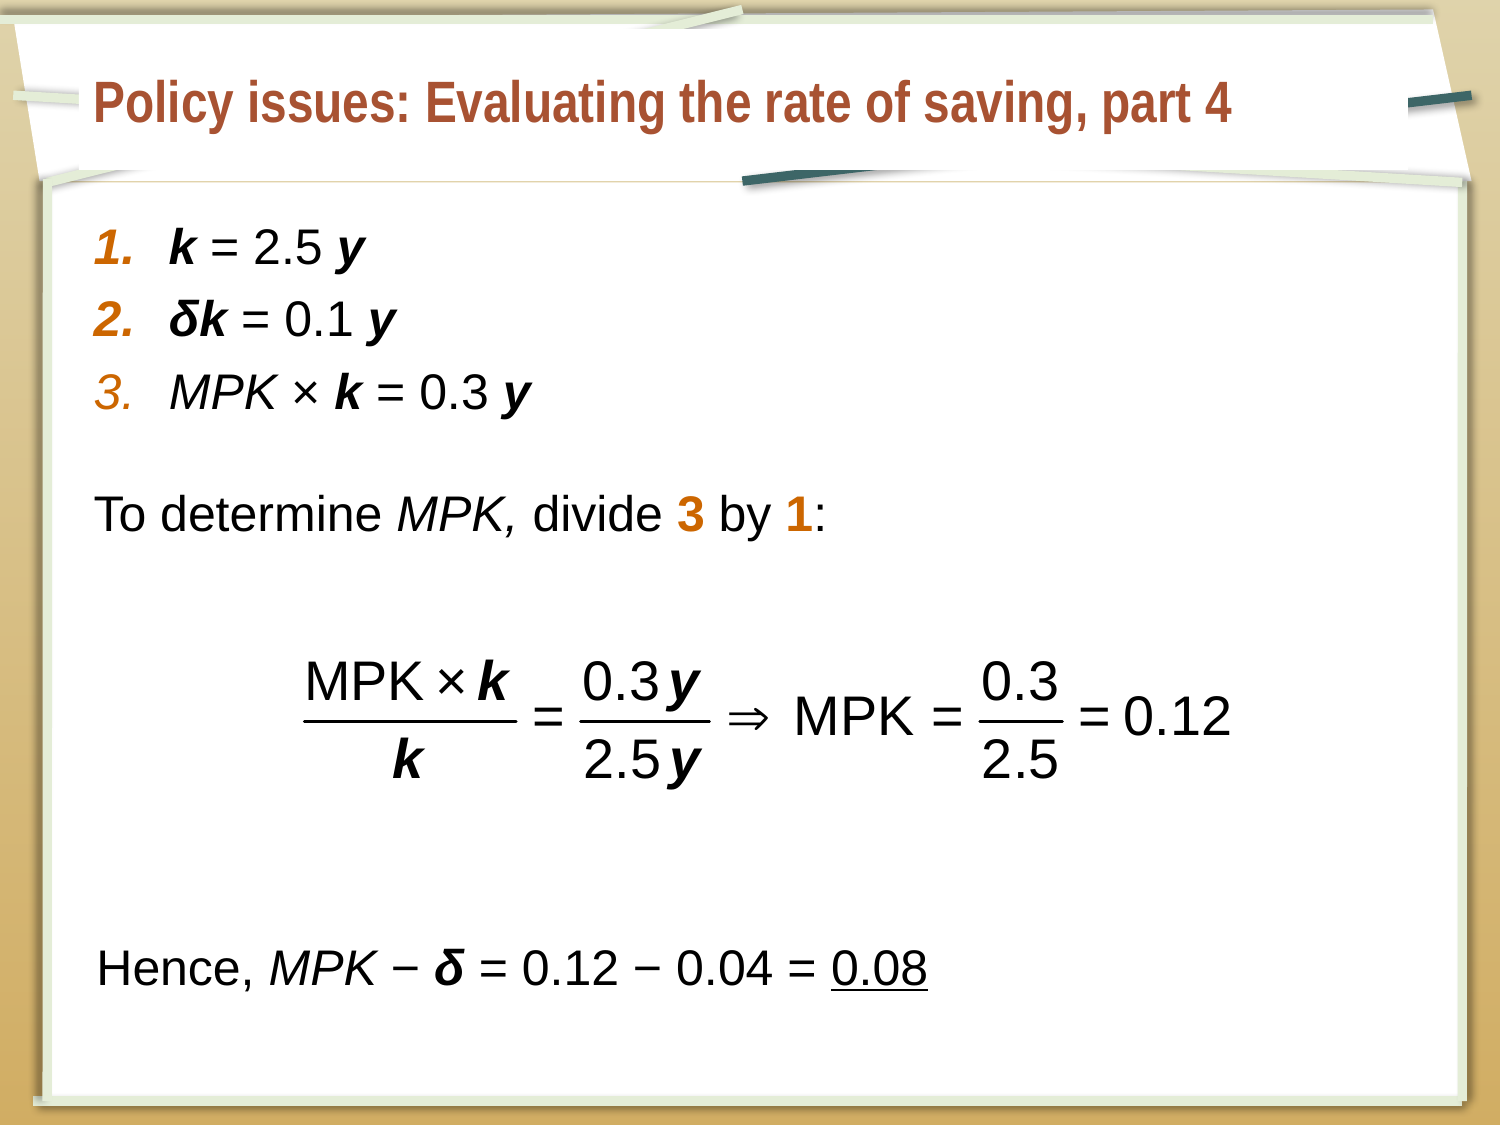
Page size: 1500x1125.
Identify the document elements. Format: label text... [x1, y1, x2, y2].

list k = 2.5 y δk = 0.1 y MPK × k = 0.3 y To determine MPK, divide 3 by 1: [78, 206, 1445, 584]
list Hence, MPK − δ = 0.12 − 0.04 = 0.08 [81, 928, 1448, 1010]
title Policy issues: Evaluating the rate of saving, part 4 [78, 29, 1408, 170]
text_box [294, 642, 1244, 801]
